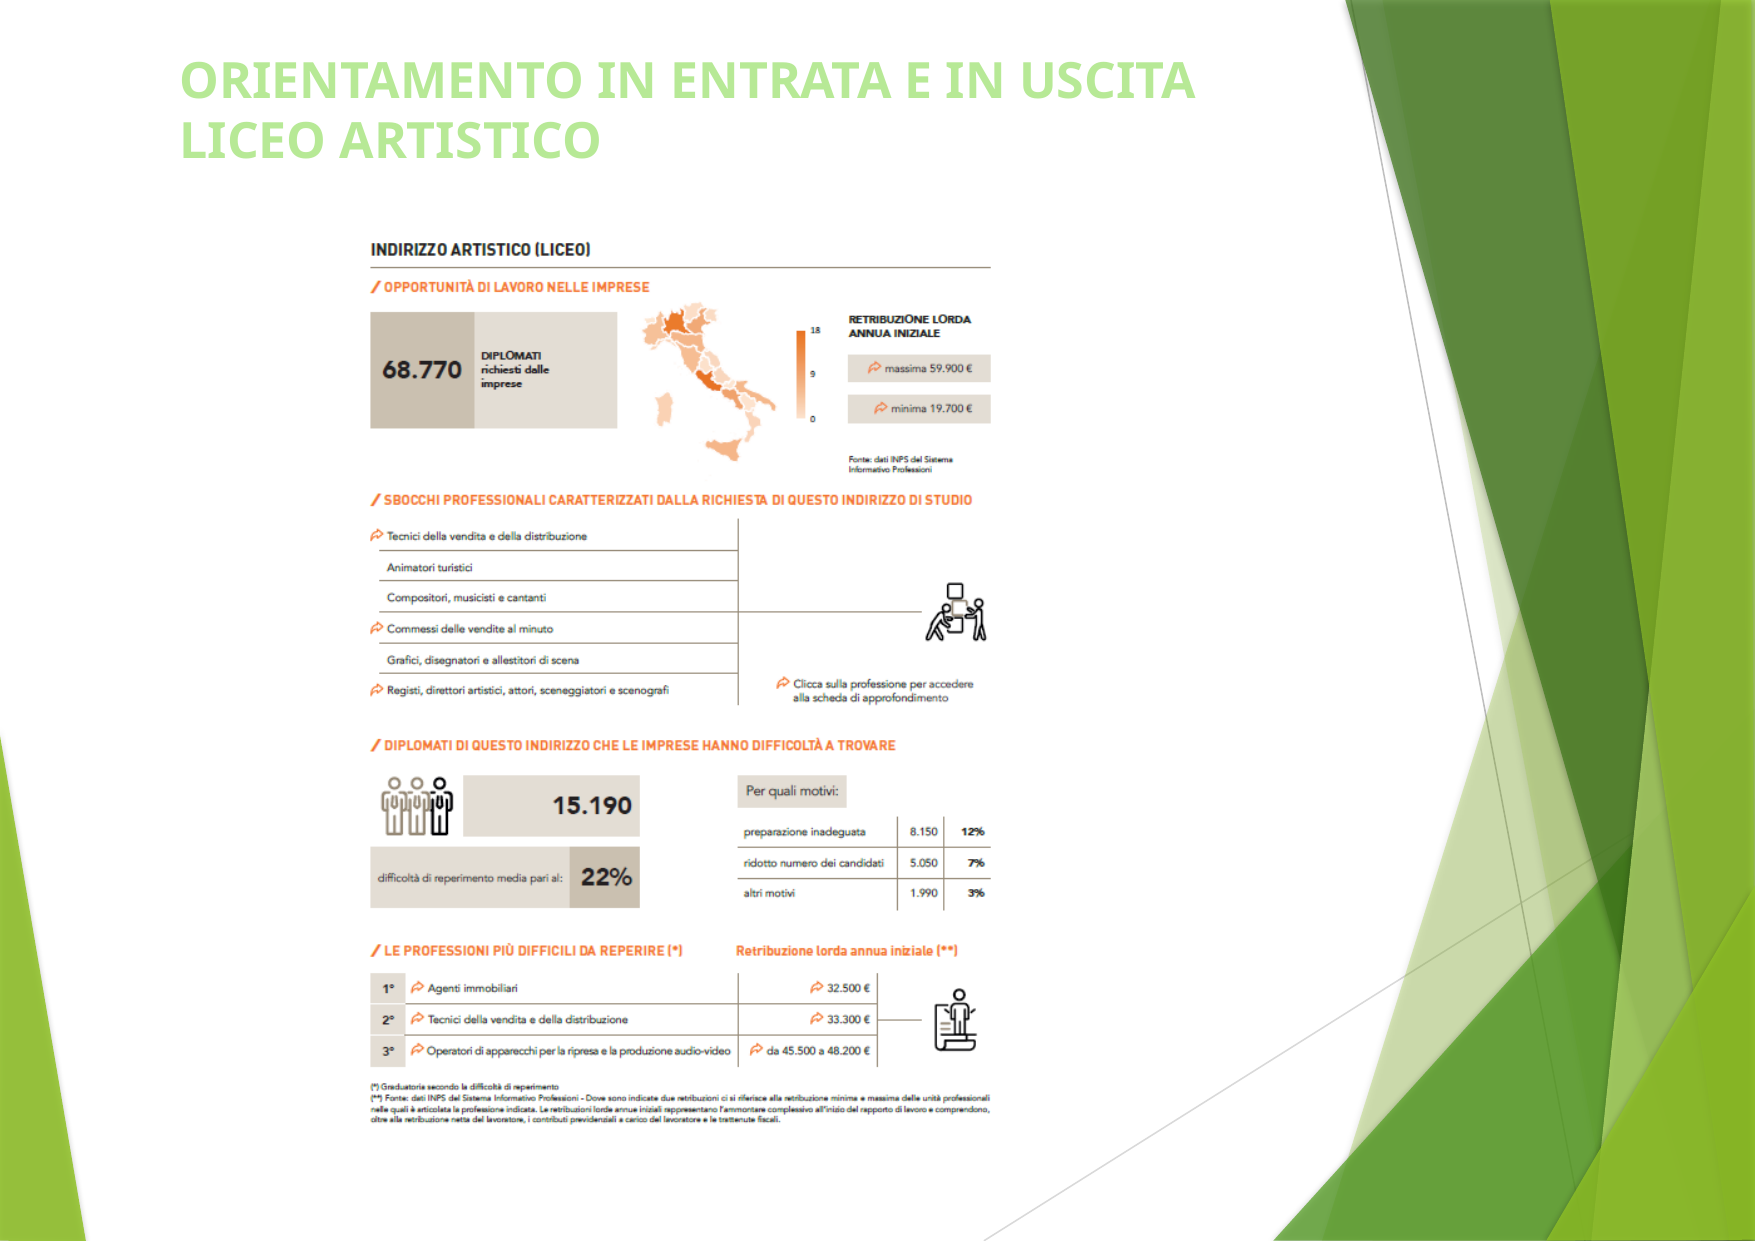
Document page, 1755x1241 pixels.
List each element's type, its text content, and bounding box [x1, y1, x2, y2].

picture [353, 232, 1026, 1136]
text_box ORIENTAMENTO IN ENTRATA E IN USCITA LICEO ARTISTICO [164, 41, 1215, 176]
